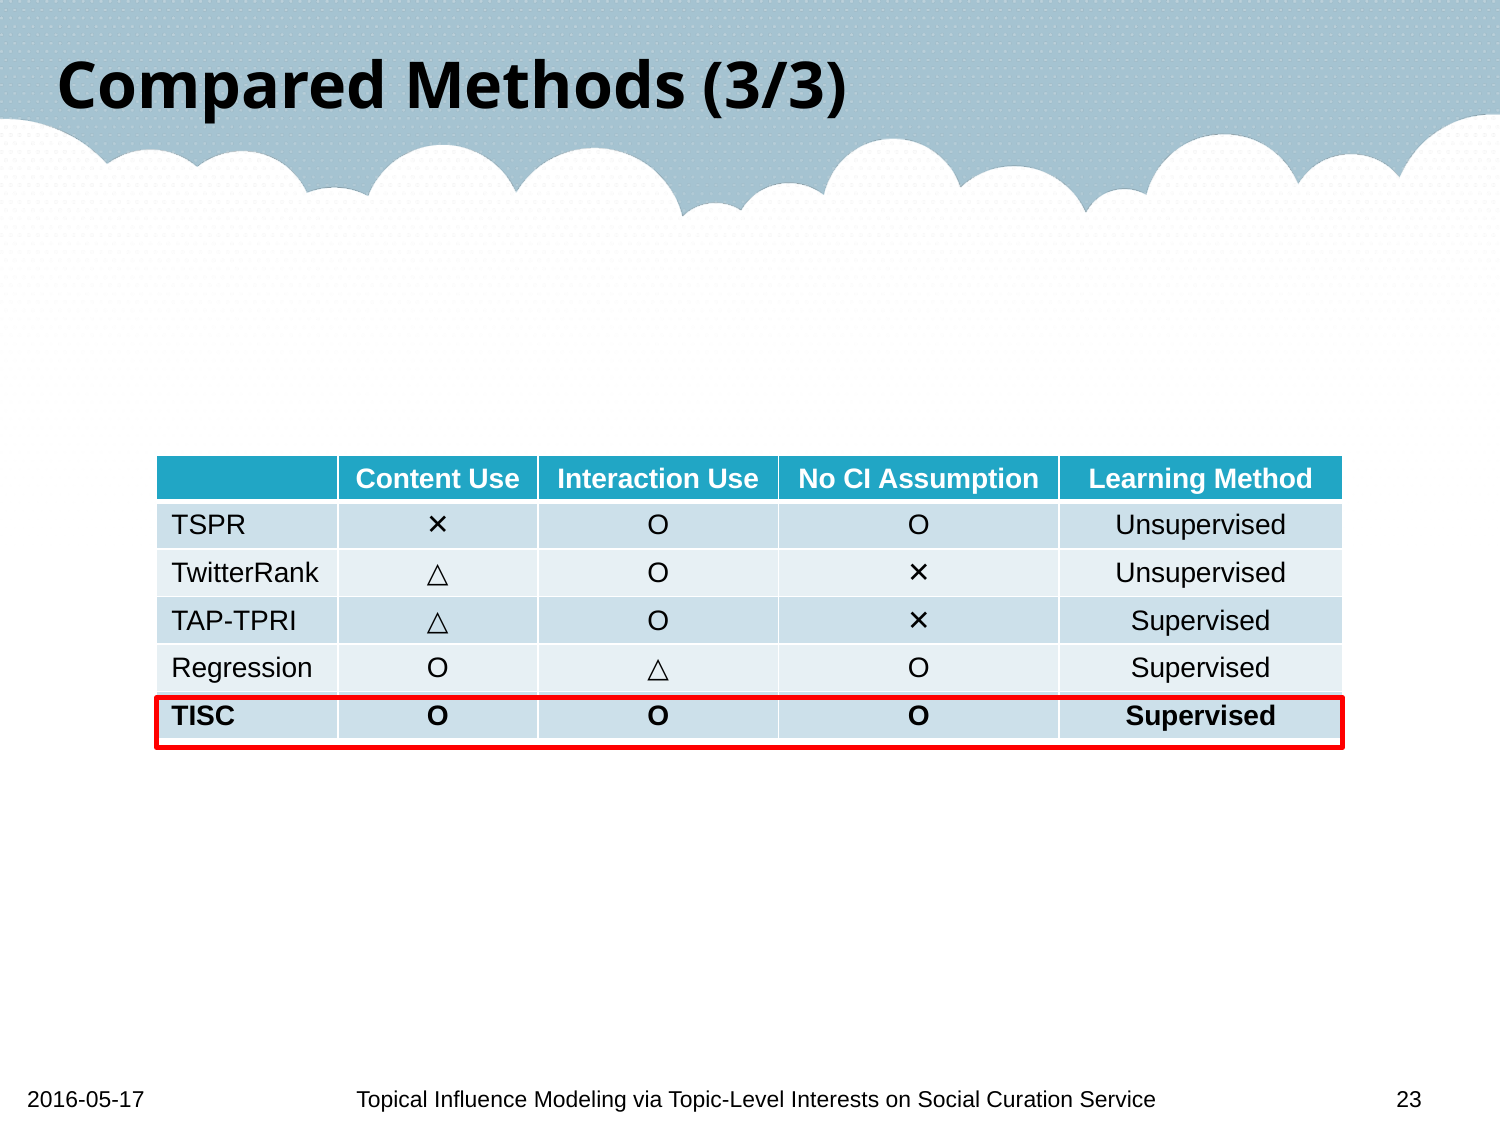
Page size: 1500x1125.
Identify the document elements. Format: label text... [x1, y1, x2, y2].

table_cell △ [339, 597, 537, 643]
table_cell O [539, 692, 778, 696]
table_cell O [539, 504, 778, 548]
table_cell Regression [157, 645, 337, 691]
table_cell TwitterRank [157, 550, 337, 596]
table_cell ✕ [779, 550, 1058, 596]
table_cell Supervised [1060, 692, 1342, 696]
slide_number 23 [1361, 1080, 1437, 1118]
picture [0, 0, 1500, 1125]
title Compared Methods (3/3) [41, 39, 1458, 126]
table_cell ✕ [779, 597, 1058, 643]
table_cell Supervised [1060, 645, 1342, 691]
table_cell ✕ [339, 504, 537, 548]
table_cell O [779, 692, 1058, 696]
table_cell O [779, 504, 1058, 548]
table_cell △ [539, 645, 778, 691]
table_header No CI Assumption [779, 456, 1058, 499]
text_box [155, 696, 1344, 749]
table_cell TAP-TPRI [157, 597, 337, 643]
table_cell O [539, 550, 778, 596]
table_header Interaction Use [539, 456, 778, 499]
table_cell Unsupervised [1060, 550, 1342, 596]
table_cell O [779, 645, 1058, 691]
table_cell O [339, 692, 537, 696]
table_header Content Use [339, 456, 537, 499]
table_header Learning Method [1060, 456, 1342, 499]
table_cell O [539, 597, 778, 643]
table_cell O [339, 645, 537, 691]
table_cell Supervised [1060, 597, 1342, 643]
footer Topical Influence Modeling via Topic-Level Interests on Social Curation Service [337, 1080, 1177, 1118]
table_header [157, 456, 337, 499]
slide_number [11, 1080, 310, 1118]
table_cell Unsupervised [1060, 504, 1342, 548]
table_cell △ [339, 550, 537, 596]
table_cell TSPR [157, 504, 337, 548]
table_cell TISC [157, 692, 337, 696]
